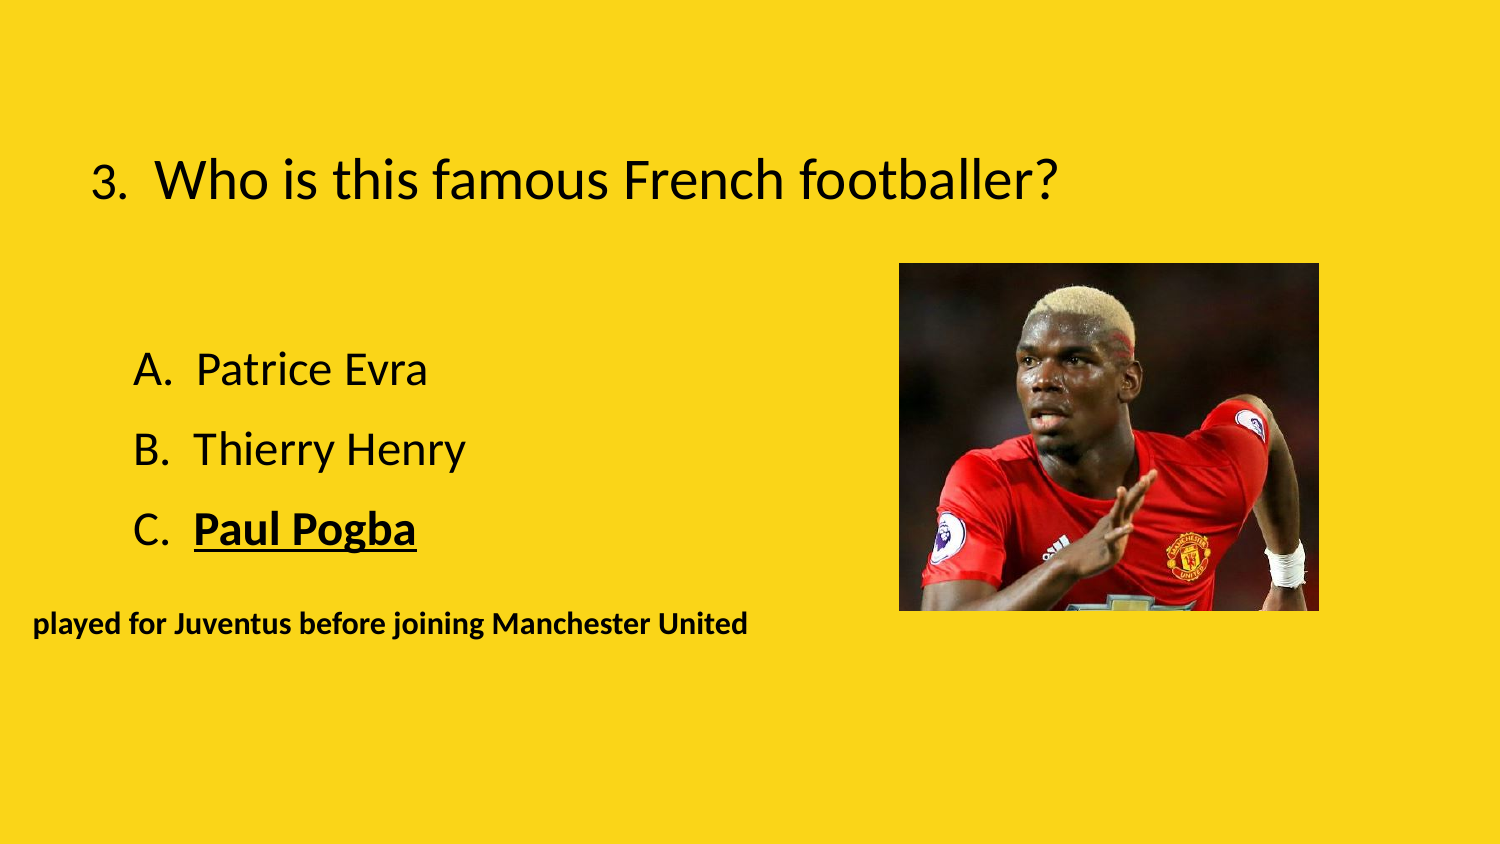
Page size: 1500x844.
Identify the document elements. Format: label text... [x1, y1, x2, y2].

list A. Patrice Evra B. Thierry Henry C. Paul Pogba played for Juventus before joining Manchester United [17, 315, 1404, 651]
title 3. Who is this famous French footballer? [75, 67, 1425, 221]
picture [898, 263, 1320, 612]
